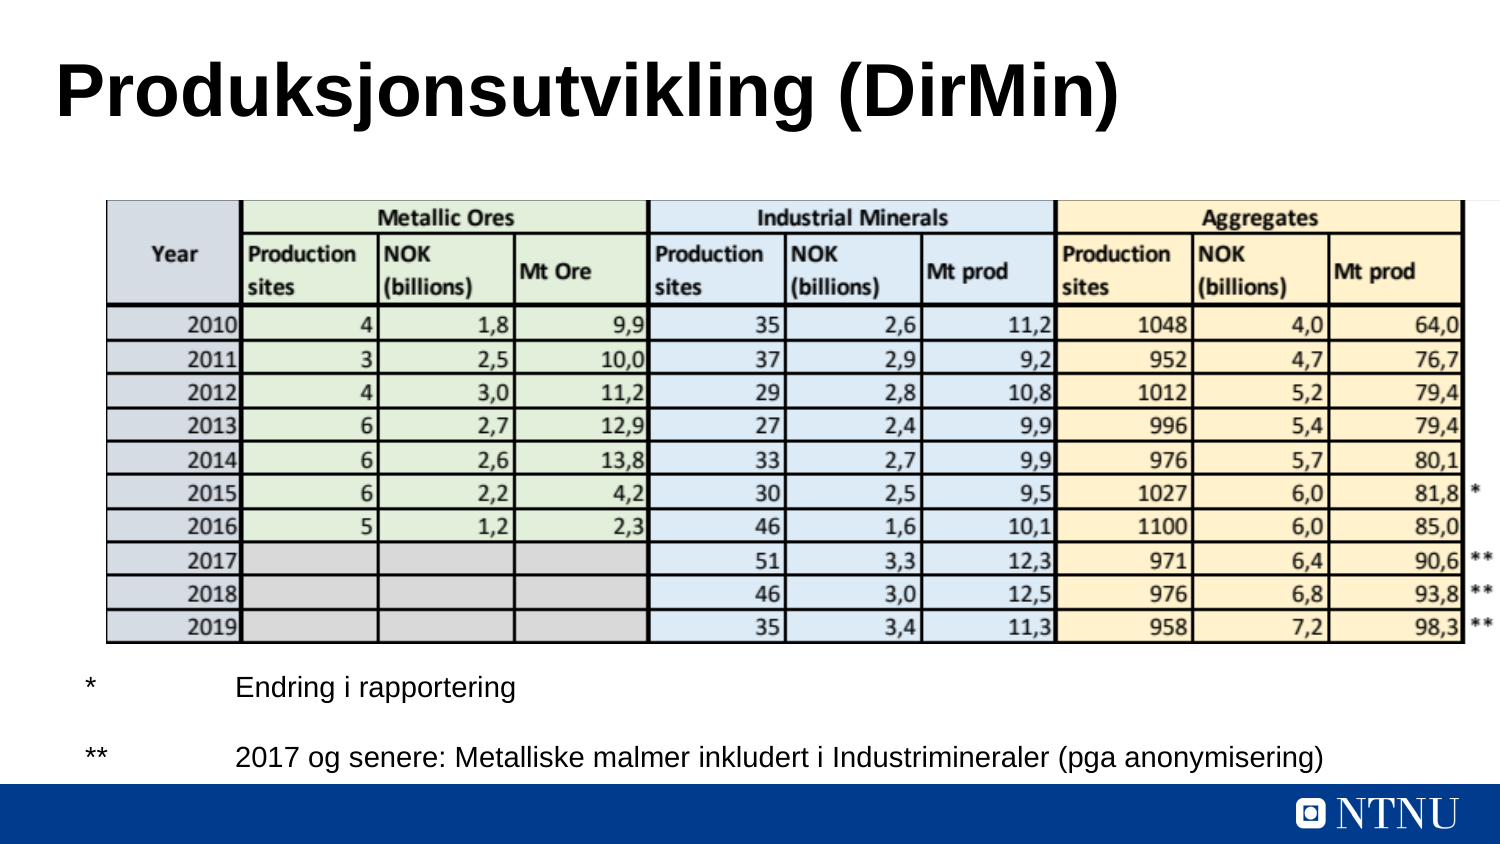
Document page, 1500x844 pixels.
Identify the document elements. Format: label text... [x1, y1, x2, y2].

picture [105, 199, 1500, 644]
picture [0, 784, 1500, 844]
title Produksjonsutvikling (DirMin) [40, 33, 1444, 140]
text_box * Endring i rapportering ** 2017 og senere: Metalliske malmer inkludert i Industrimineraler (pga anonymisering) [70, 660, 1341, 781]
